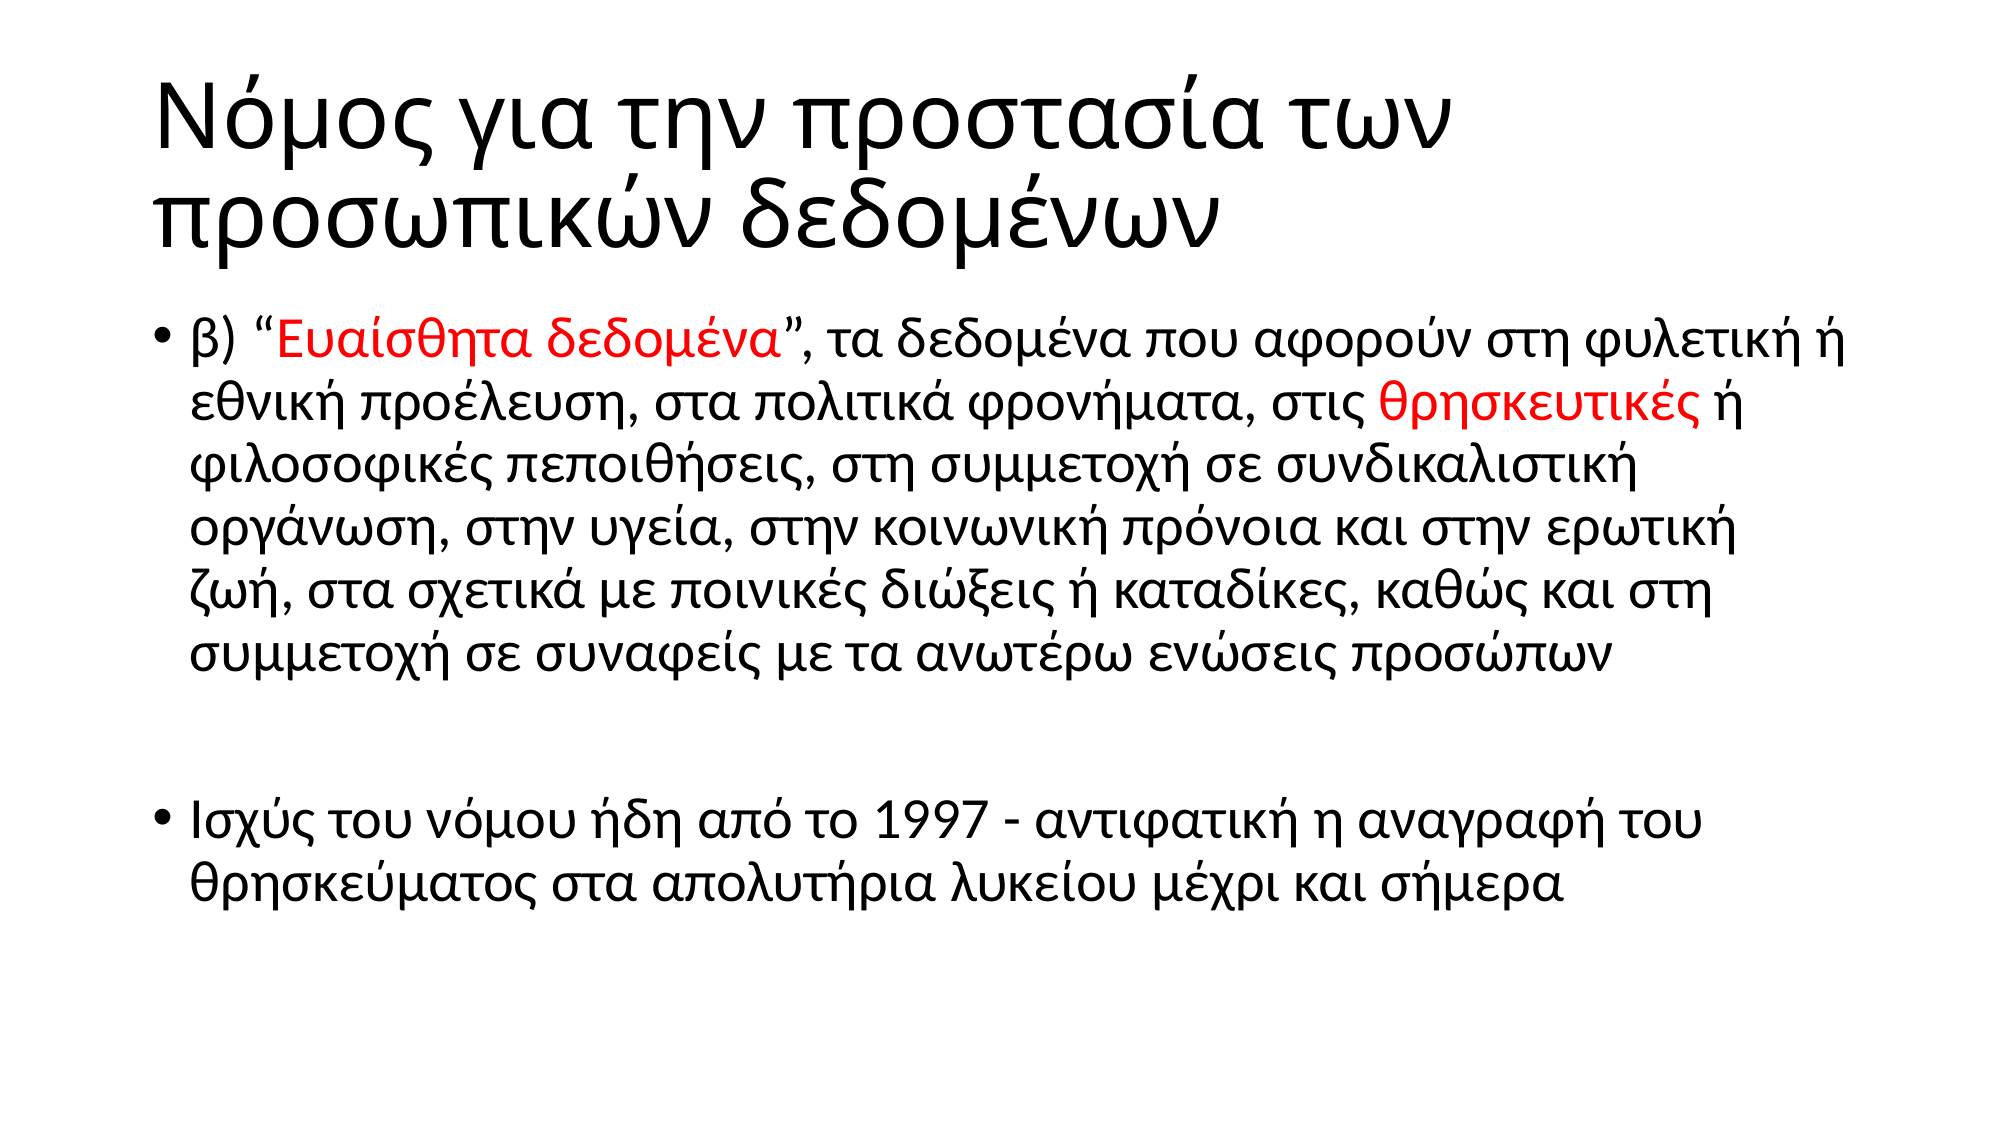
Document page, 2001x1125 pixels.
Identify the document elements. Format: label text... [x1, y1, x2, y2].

list β) “Ευαίσθητα δεδοµένα”, τα δεδοµένα που αφορούν στη φυλετική ή εθνική προέλευση, στα πολιτικά φρονήµατα, στις θρησκευτικές ή φιλοσοφικές πεποιθήσεις, στη συµµετοχή σε συνδικαλιστική οργάνωση, στην υγεία, στην κοινωνική πρόνοια και στην ερωτική ζωή, στα σχετικά µε ποινικές διώξεις ή καταδίκες, καθώς και στη συµµετοχή σε συναφείς µε τα ανωτέρω ενώσεις προσώπων Ισχύς του νόμου ήδη από το 1997 - αντιφατική η αναγραφή του θρησκεύματος στα απολυτήρια λυκείου μέχρι και σήμερα [137, 299, 1863, 1014]
title Νόμος για την προστασία των προσωπικών δεδομένων [137, 59, 1863, 278]
